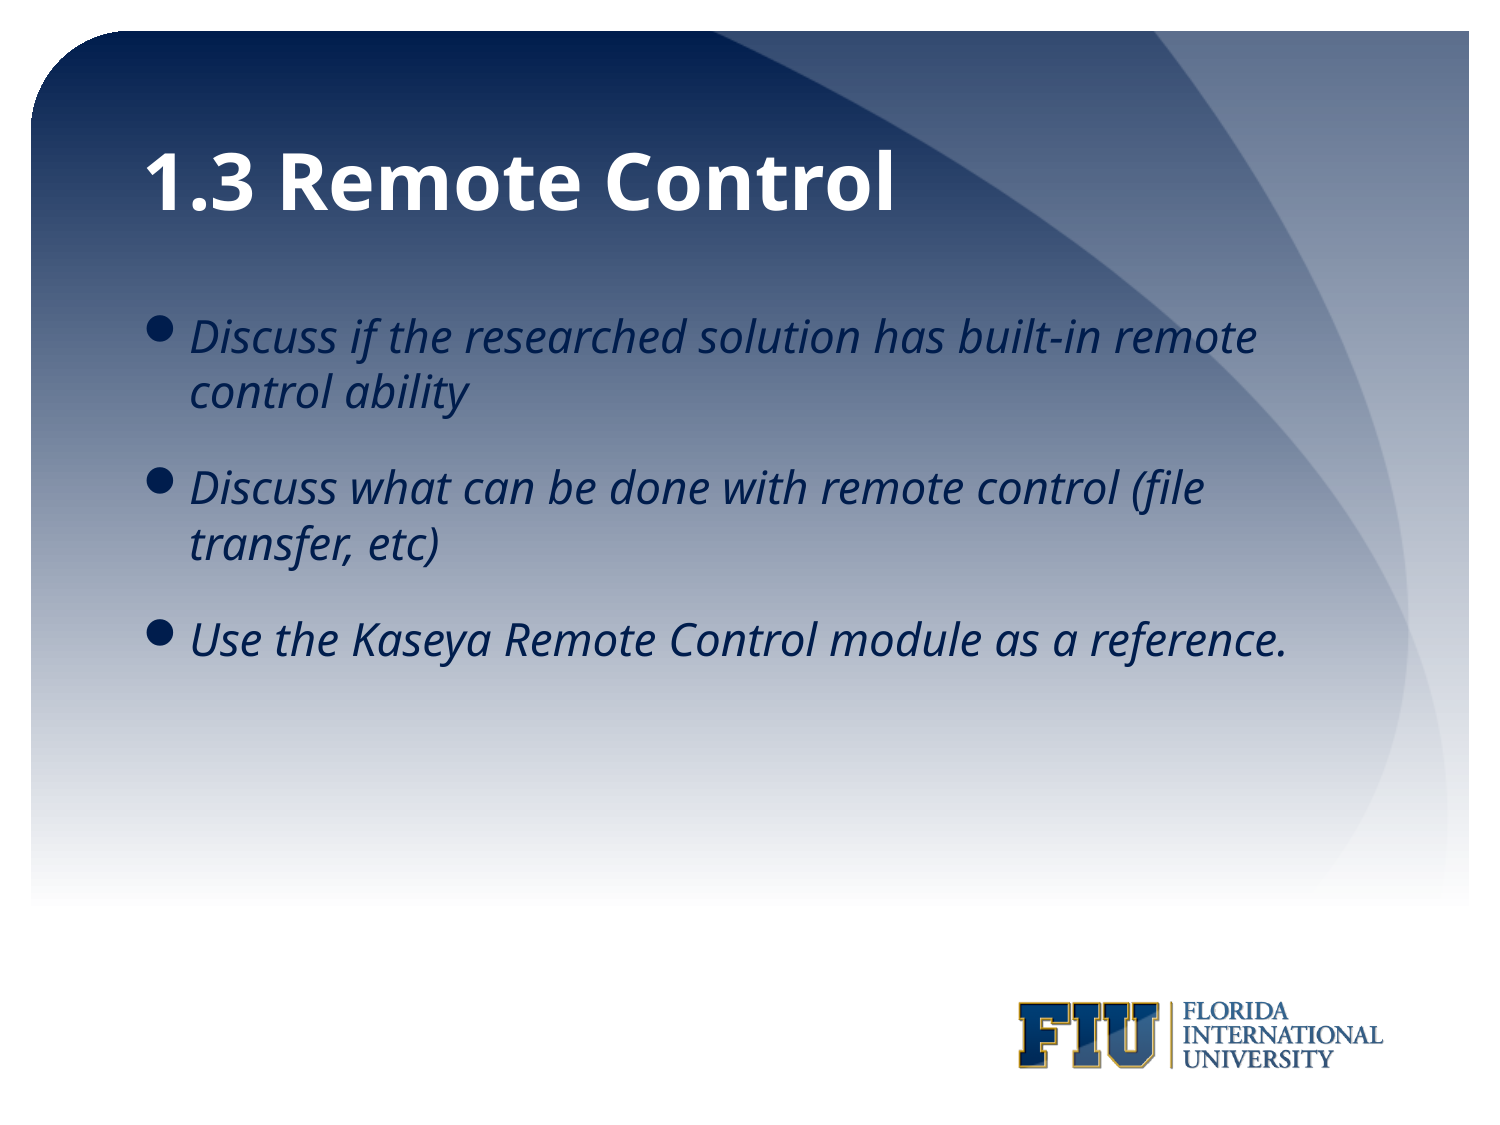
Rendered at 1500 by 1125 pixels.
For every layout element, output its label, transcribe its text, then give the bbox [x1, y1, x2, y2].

picture [24, 30, 1473, 1094]
title 1.3 Remote Control [127, 62, 1373, 235]
list Discuss if the researched solution has built-in remote control ability Discuss what can be done with remote control (file transfer, etc) Use the Kaseya Remote Control module as a reference. [127, 299, 1373, 991]
